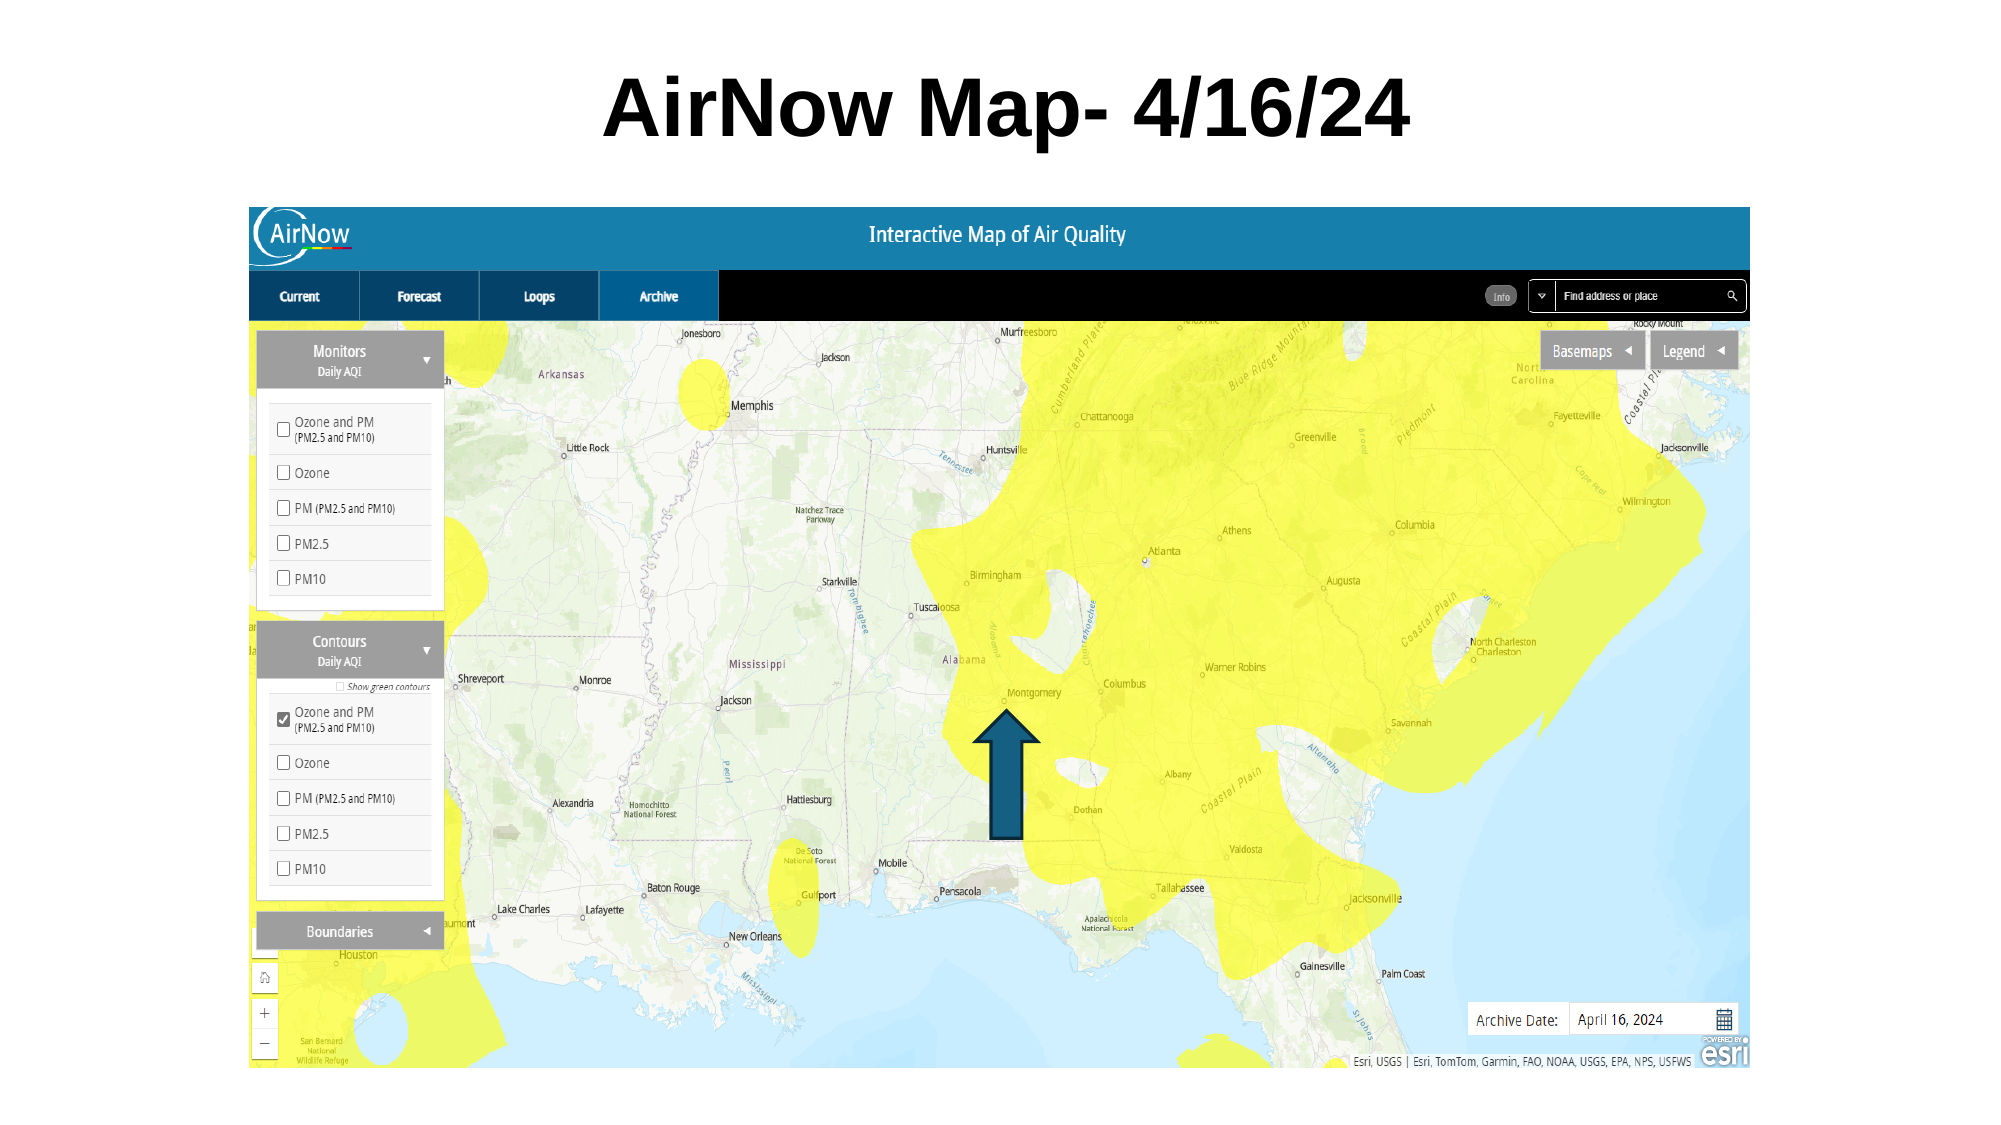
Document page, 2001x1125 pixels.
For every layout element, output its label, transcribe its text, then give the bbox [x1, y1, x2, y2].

text_box AirNow Map- 4/16/24 [586, 45, 1588, 161]
picture [249, 207, 1751, 1068]
